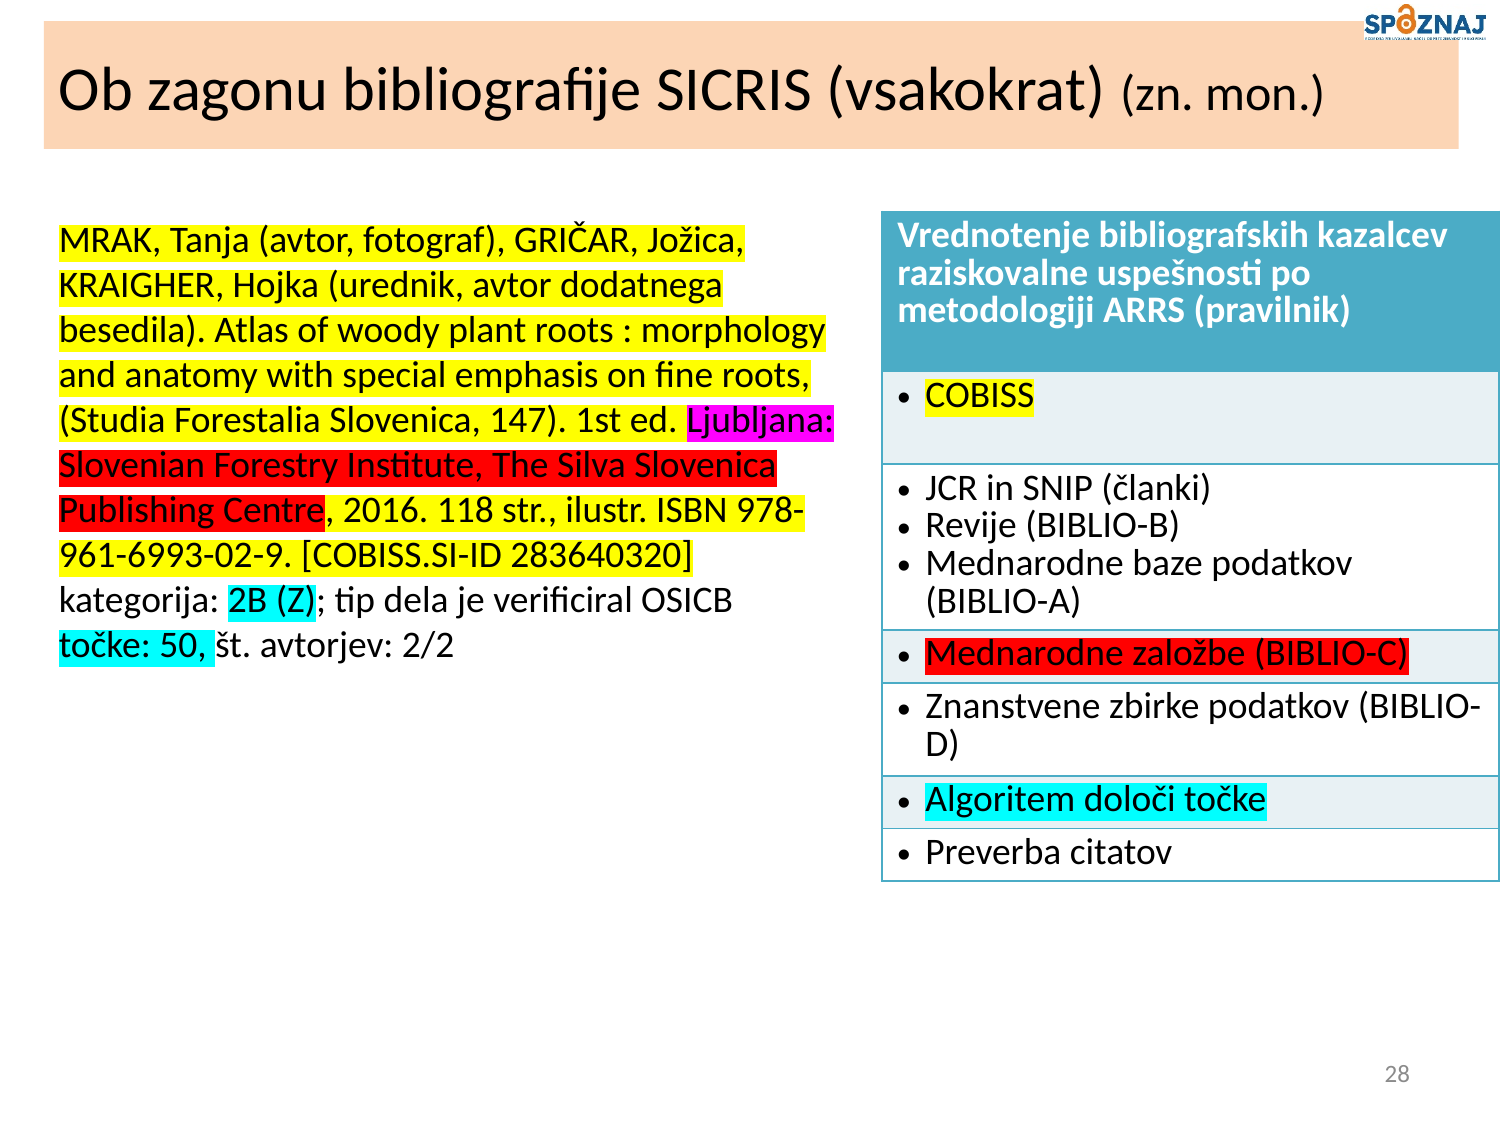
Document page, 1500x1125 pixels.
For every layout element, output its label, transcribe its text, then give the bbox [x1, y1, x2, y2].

table_cell JCR in SNIP (članki) Revije (BIBLIO-B) Mednarodne baze podatkov (BIBLIO-A) [883, 465, 1498, 629]
table_header Vrednotenje bibliografskih kazalcev raziskovalne uspešnosti po metodologiji ARRS (pravilnik) [883, 212, 1498, 371]
table_cell Algoritem določi točke [883, 777, 1498, 828]
picture [1363, 4, 1487, 41]
table_cell COBISS [883, 372, 1498, 463]
slide_number 28 [1074, 1042, 1425, 1103]
table_cell Mednarodne založbe (BIBLIO-C) [883, 631, 1498, 682]
table_cell Preverba citatov [883, 829, 1498, 880]
table_cell Znanstvene zbirke podatkov (BIBLIO-D) [883, 684, 1498, 775]
text_box MRAK, Tanja (avtor, fotograf), GRIČAR, Jožica, KRAIGHER, Hojka (urednik, avtor dodatnega besedila). Atlas of woody plant roots : morphology and anatomy with special emphasis on fine roots, (Studia Forestalia Slovenica, 147). 1st ed. Ljubljana: Slovenian Forestry Institute, The Silva Slovenica Publishing Centre, 2016. 118 str., ilustr. ISBN 978-961-6993-02-9. [COBISS.SI-ID 283640320] kategorija: 2B (Z); tip dela je verificiral OSICB točke: 50, št. avtorjev: 2/2 [43, 208, 858, 673]
text_box Ob zagonu bibliografije SICRIS (vsakokrat) (zn. mon.) [43, 21, 1459, 149]
